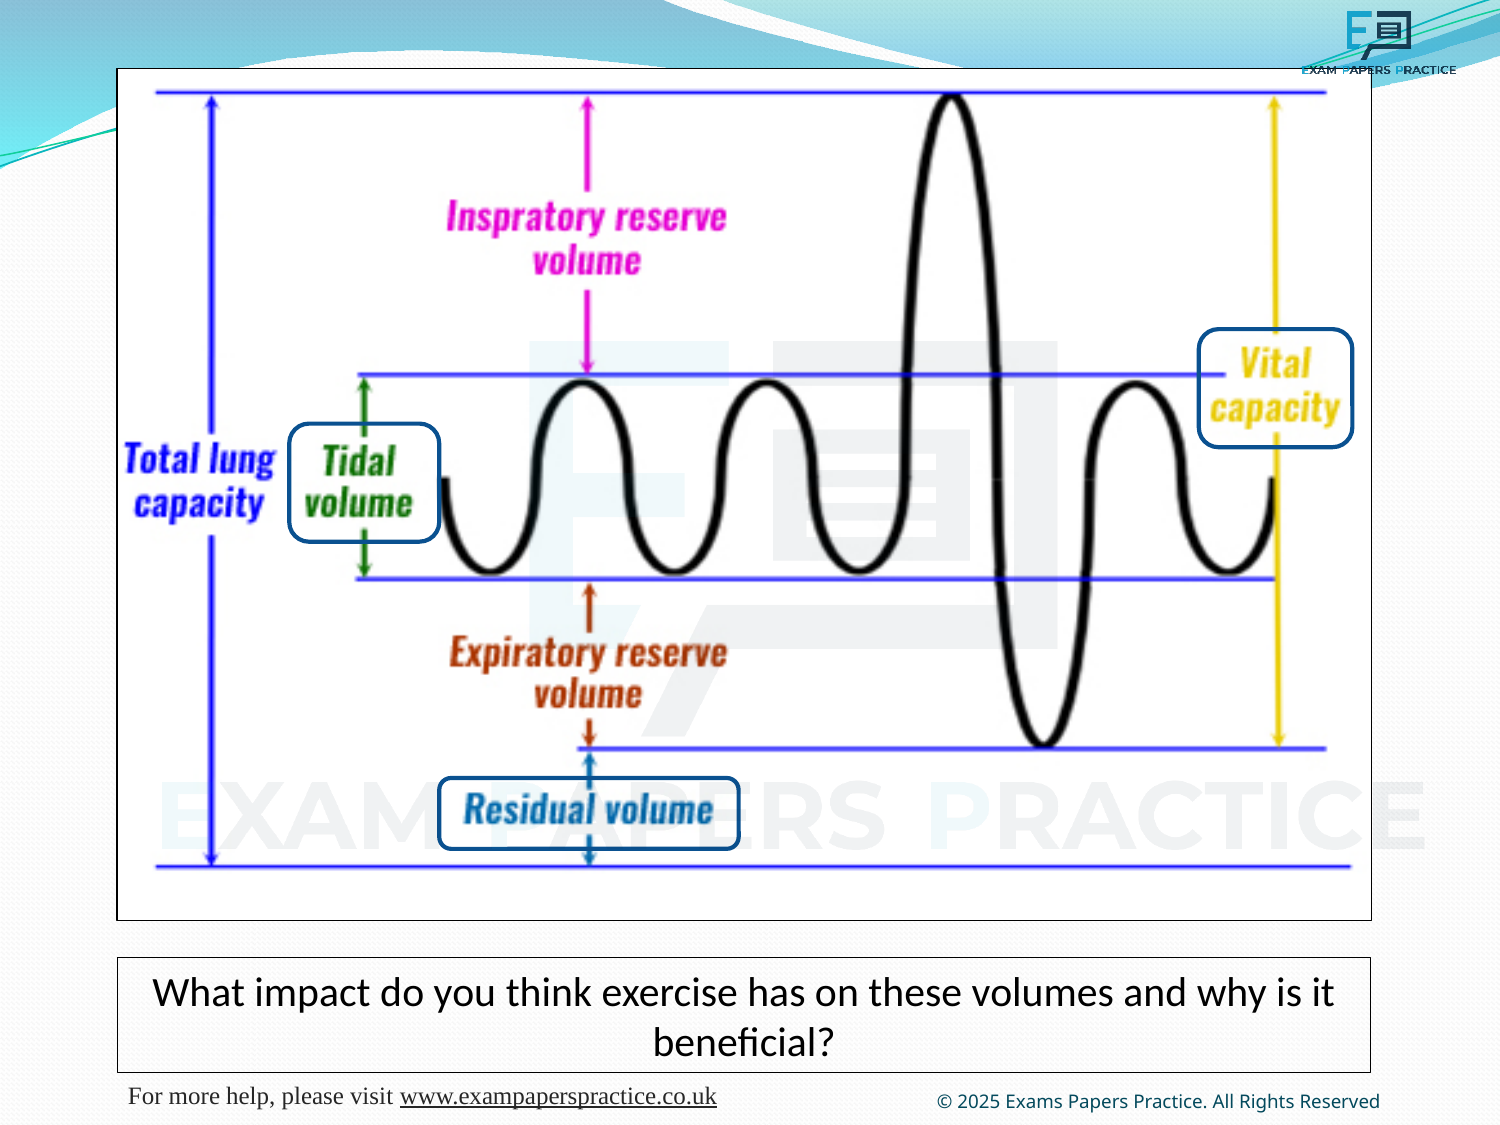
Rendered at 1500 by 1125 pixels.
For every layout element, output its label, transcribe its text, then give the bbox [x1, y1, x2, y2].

text_box For more help, please visit www.exampaperspractice.co.uk [91, 1072, 754, 1111]
text_box What impact do you think exercise has on these volumes and why is it beneficial? [117, 957, 1371, 1073]
picture [0, 0, 1500, 1125]
picture [24, 147, 50, 156]
text_box © 2025 Exams Papers Practice. All Rights Reserved [908, 1082, 1409, 1120]
